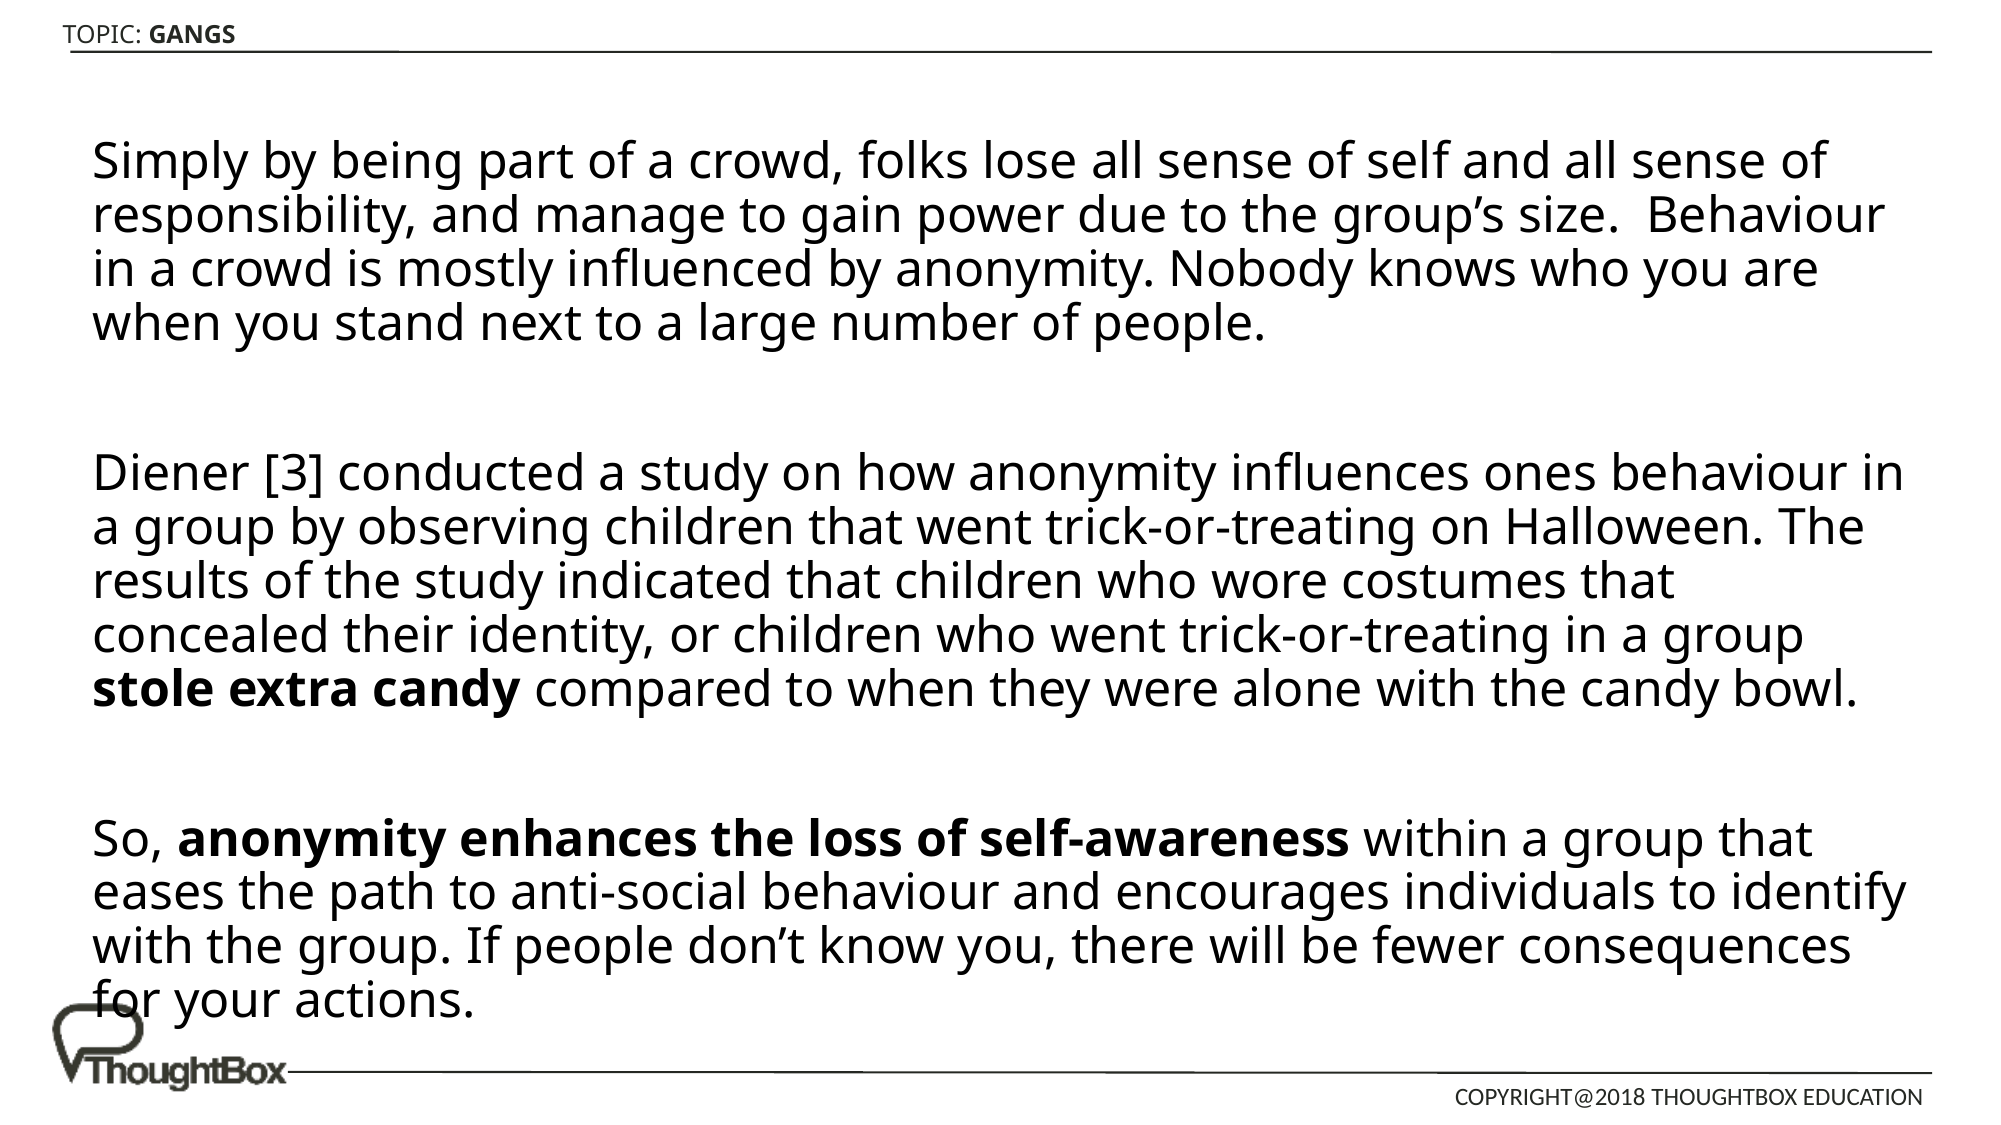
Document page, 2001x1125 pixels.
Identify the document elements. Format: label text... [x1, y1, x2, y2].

list Simply by being part of a crowd, folks lose all sense of self and all sense of responsibility, and manage to gain power due to the group’s size. Behaviour in a crowd is mostly influenced by anonymity. Nobody knows who you are when you stand next to a large number of people. Diener [3] conducted a study on how anonymity influences ones behaviour in a group by observing children that went trick-or-treating on Halloween. The results of the study indicated that children who wore costumes that concealed their identity, or children who went trick-or-treating in a group stole extra candy compared to when they were alone with the candy bowl. So, anonymity enhances the loss of self-awareness within a group that eases the path to anti-social behaviour and encourages individuals to identify with the group. If people don’t know you, there will be fewer consequences for your actions. [78, 128, 1935, 529]
text_box [122, 328, 1475, 1125]
picture [51, 1002, 122, 1093]
